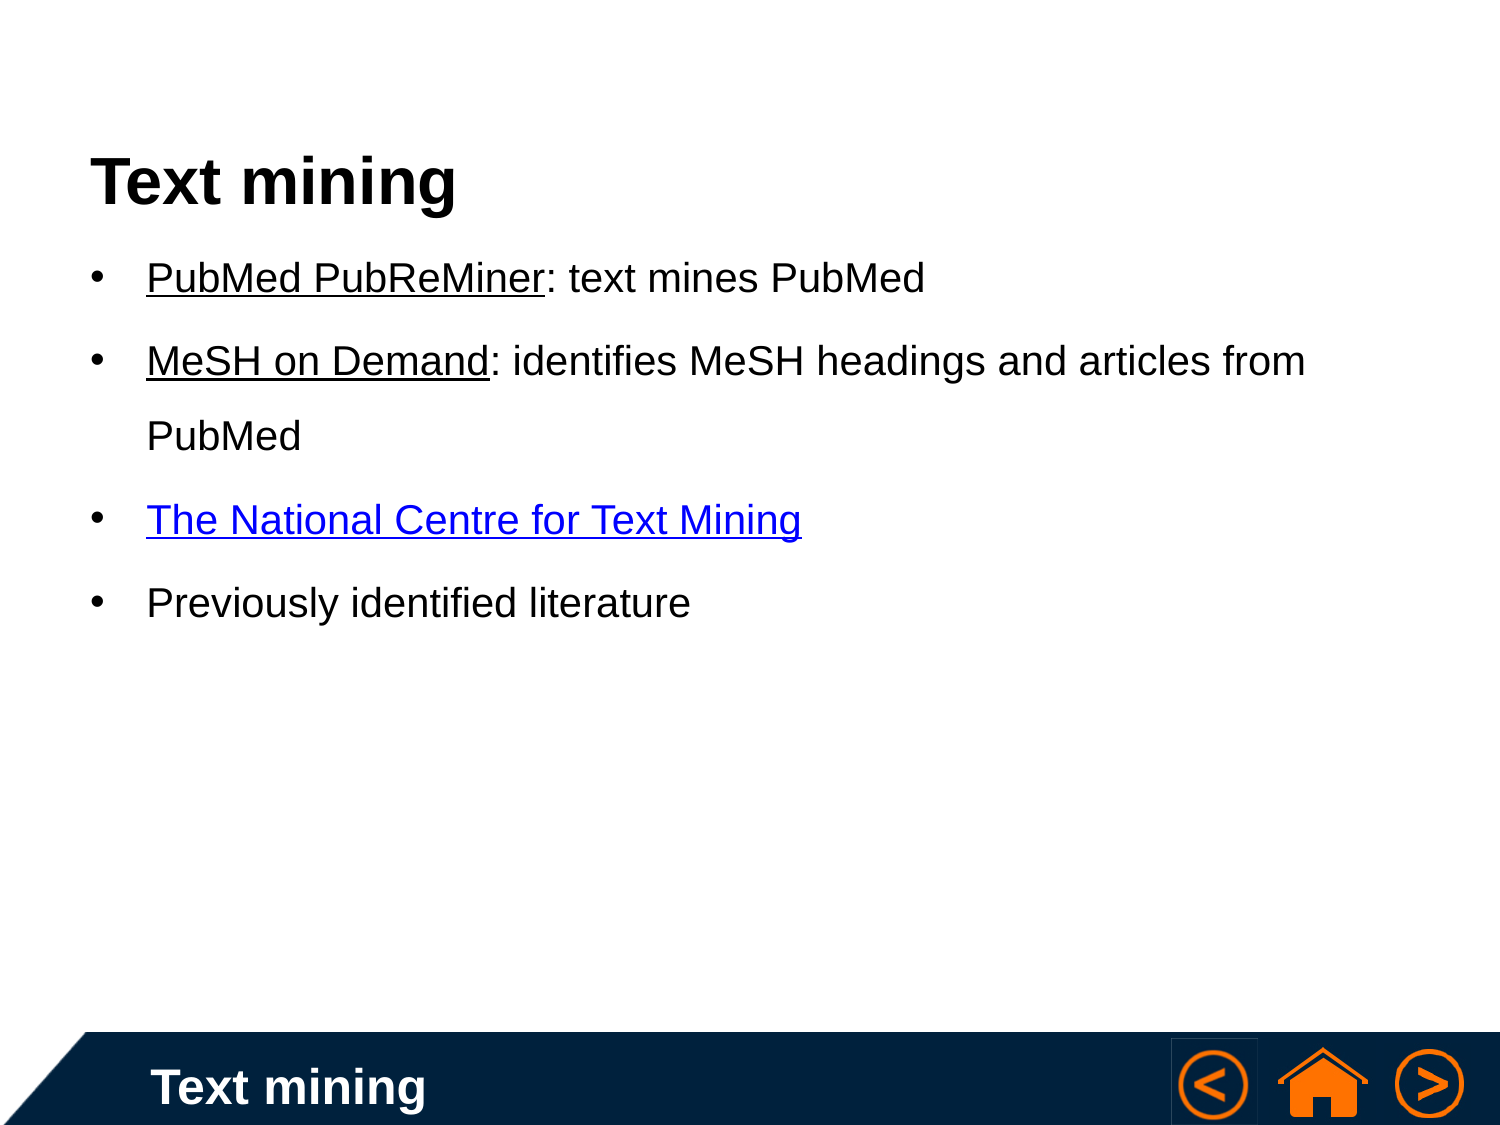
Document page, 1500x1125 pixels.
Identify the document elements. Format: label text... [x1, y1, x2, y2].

list Text mining PubMed PubReMiner: text mines PubMed MeSH on Demand: identifies MeSH headings and articles from PubMed The National Centre for Text Mining Previously identified literature [75, 90, 1425, 953]
picture [0, 1032, 1500, 1125]
